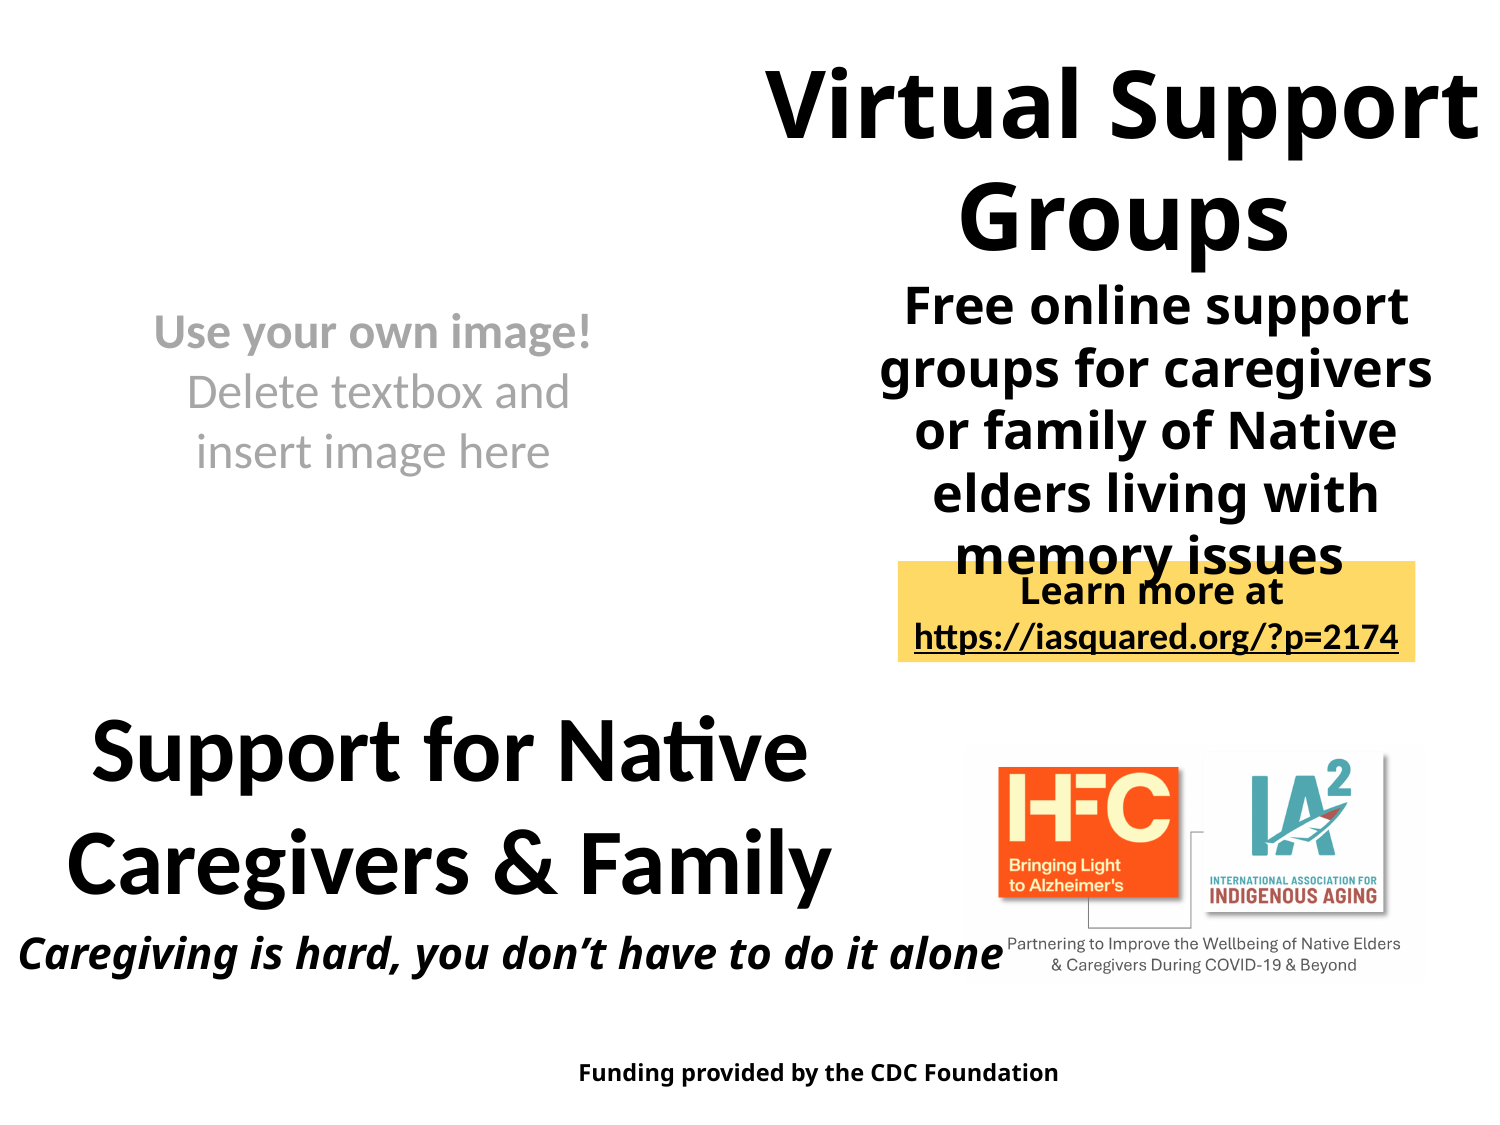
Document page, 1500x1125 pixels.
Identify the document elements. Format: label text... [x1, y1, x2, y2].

text_box Learn more at https://iasquared.org/?p=2174 [897, 591, 1416, 663]
picture [963, 745, 1425, 982]
text_box Virtual Support Groups [718, 38, 1500, 321]
text_box Funding provided by the CDC Foundation [560, 1052, 1078, 1093]
text_box Use your own image! Delete textbox and insert image here [115, 290, 643, 486]
text_box Free online support groups for caregivers or family of Native elders living with memory issues [865, 267, 1448, 591]
text_box Support for Native Caregivers & Family [0, 682, 922, 919]
text_box Caregiving is hard, you don’t have to do it alone [6, 919, 1189, 984]
